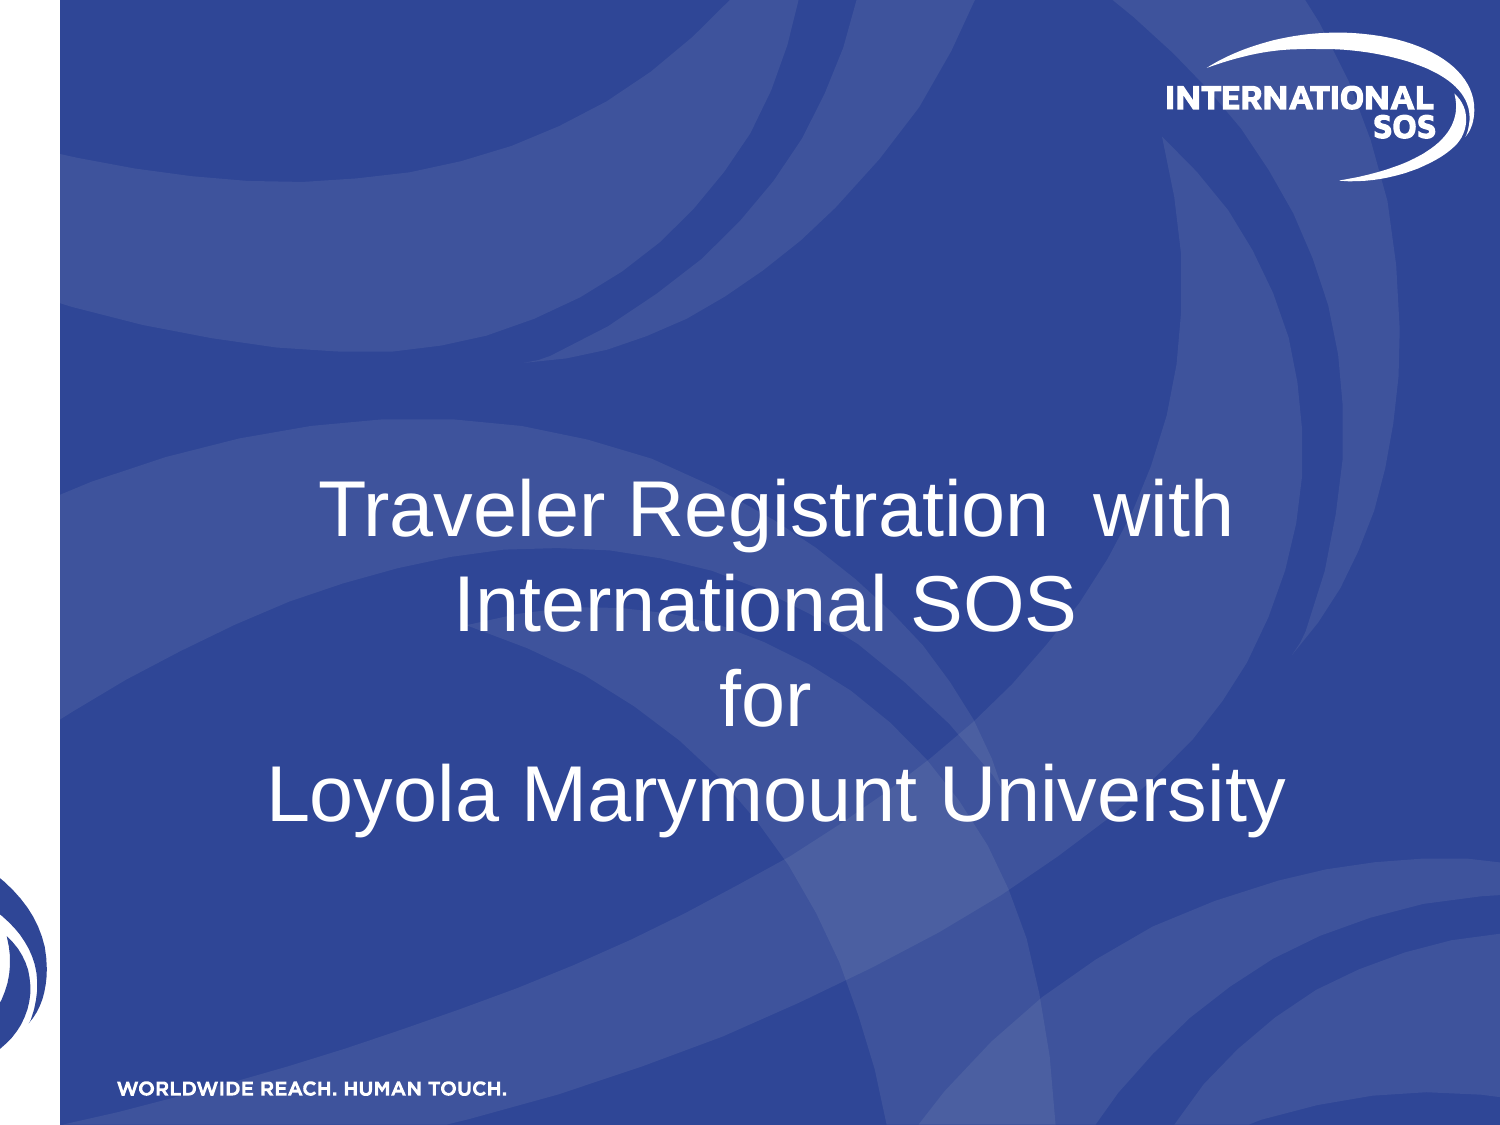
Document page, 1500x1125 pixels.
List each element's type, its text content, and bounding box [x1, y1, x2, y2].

title Traveler Registration with International SOS for Loyola Marymount University [112, 450, 1442, 761]
